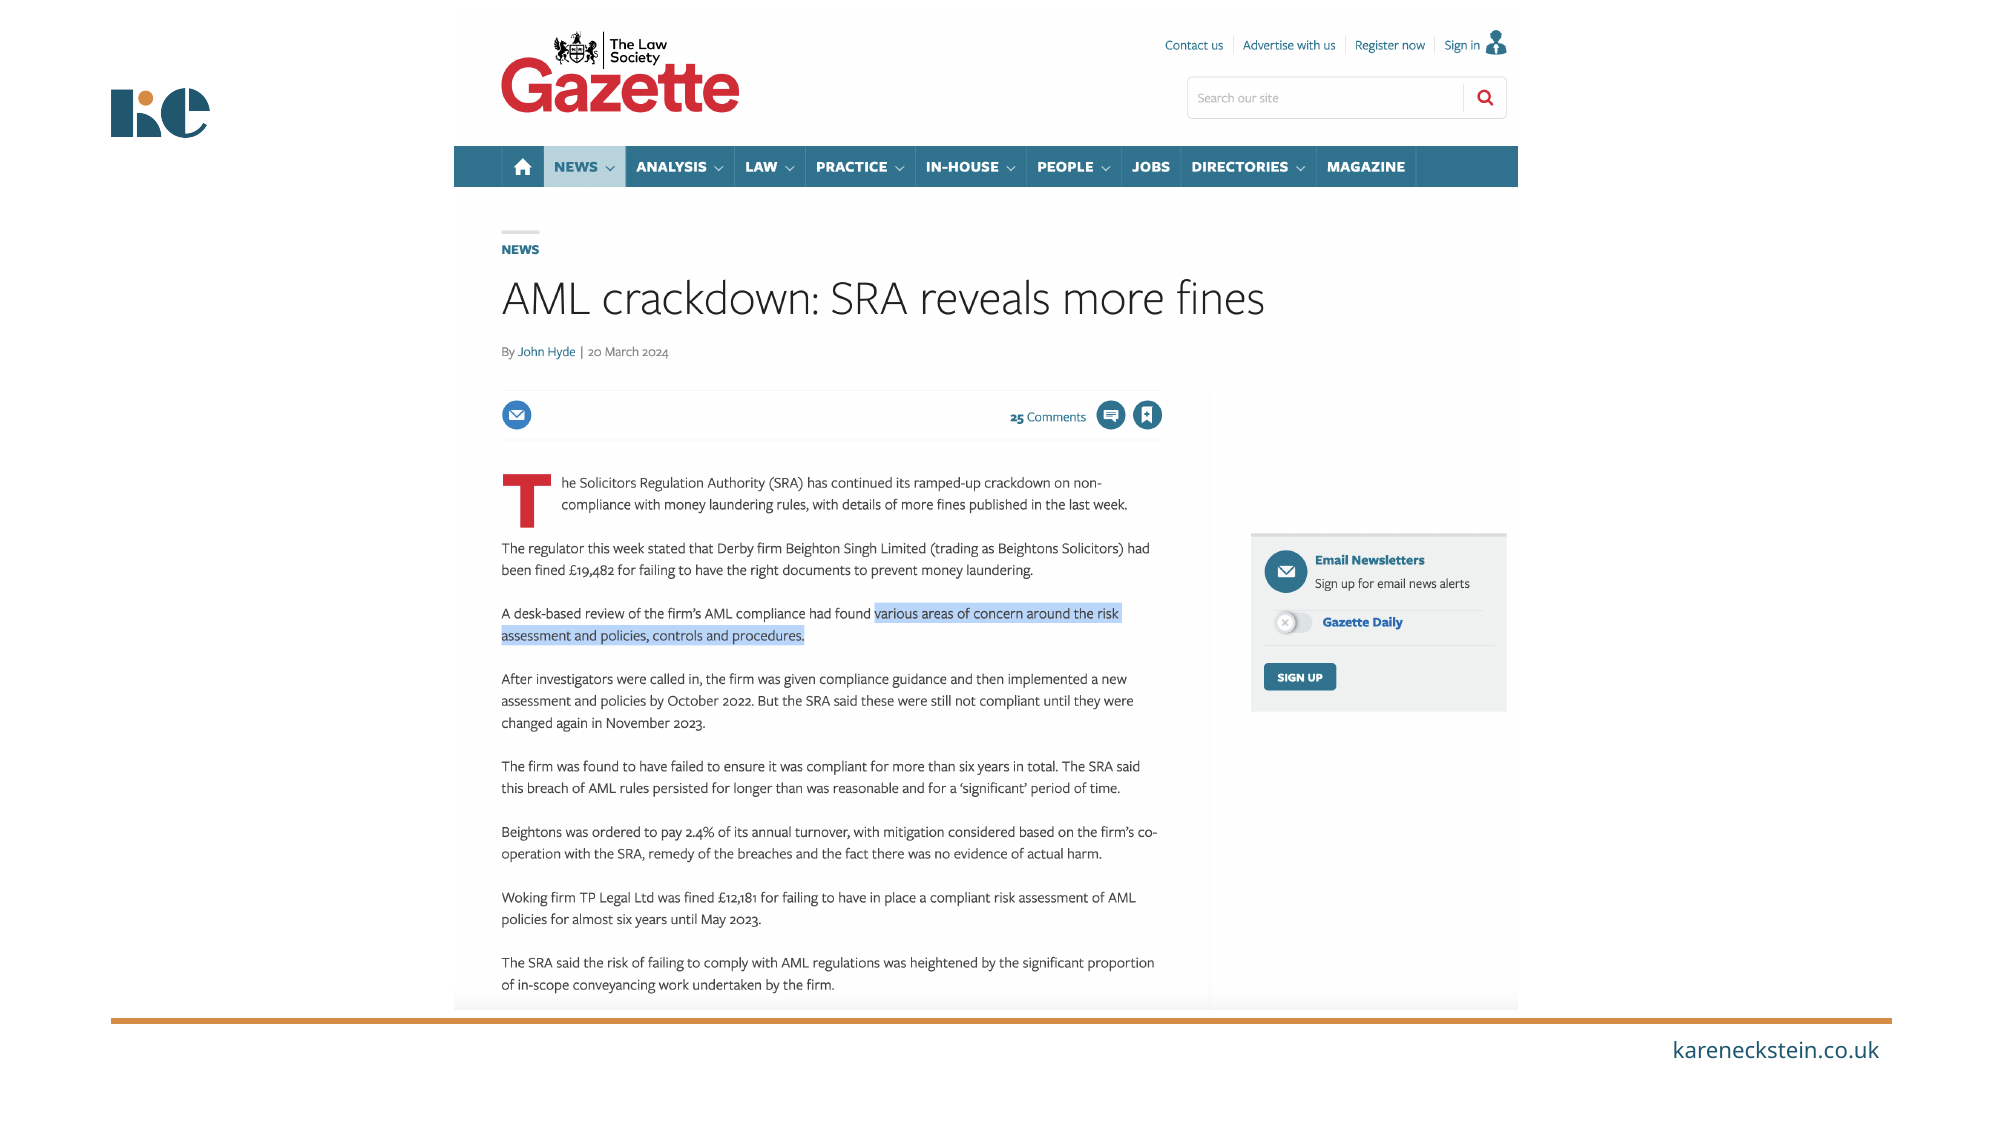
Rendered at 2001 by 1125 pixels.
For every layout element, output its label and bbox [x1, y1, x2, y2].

picture [454, 11, 1518, 1010]
picture [111, 88, 210, 138]
